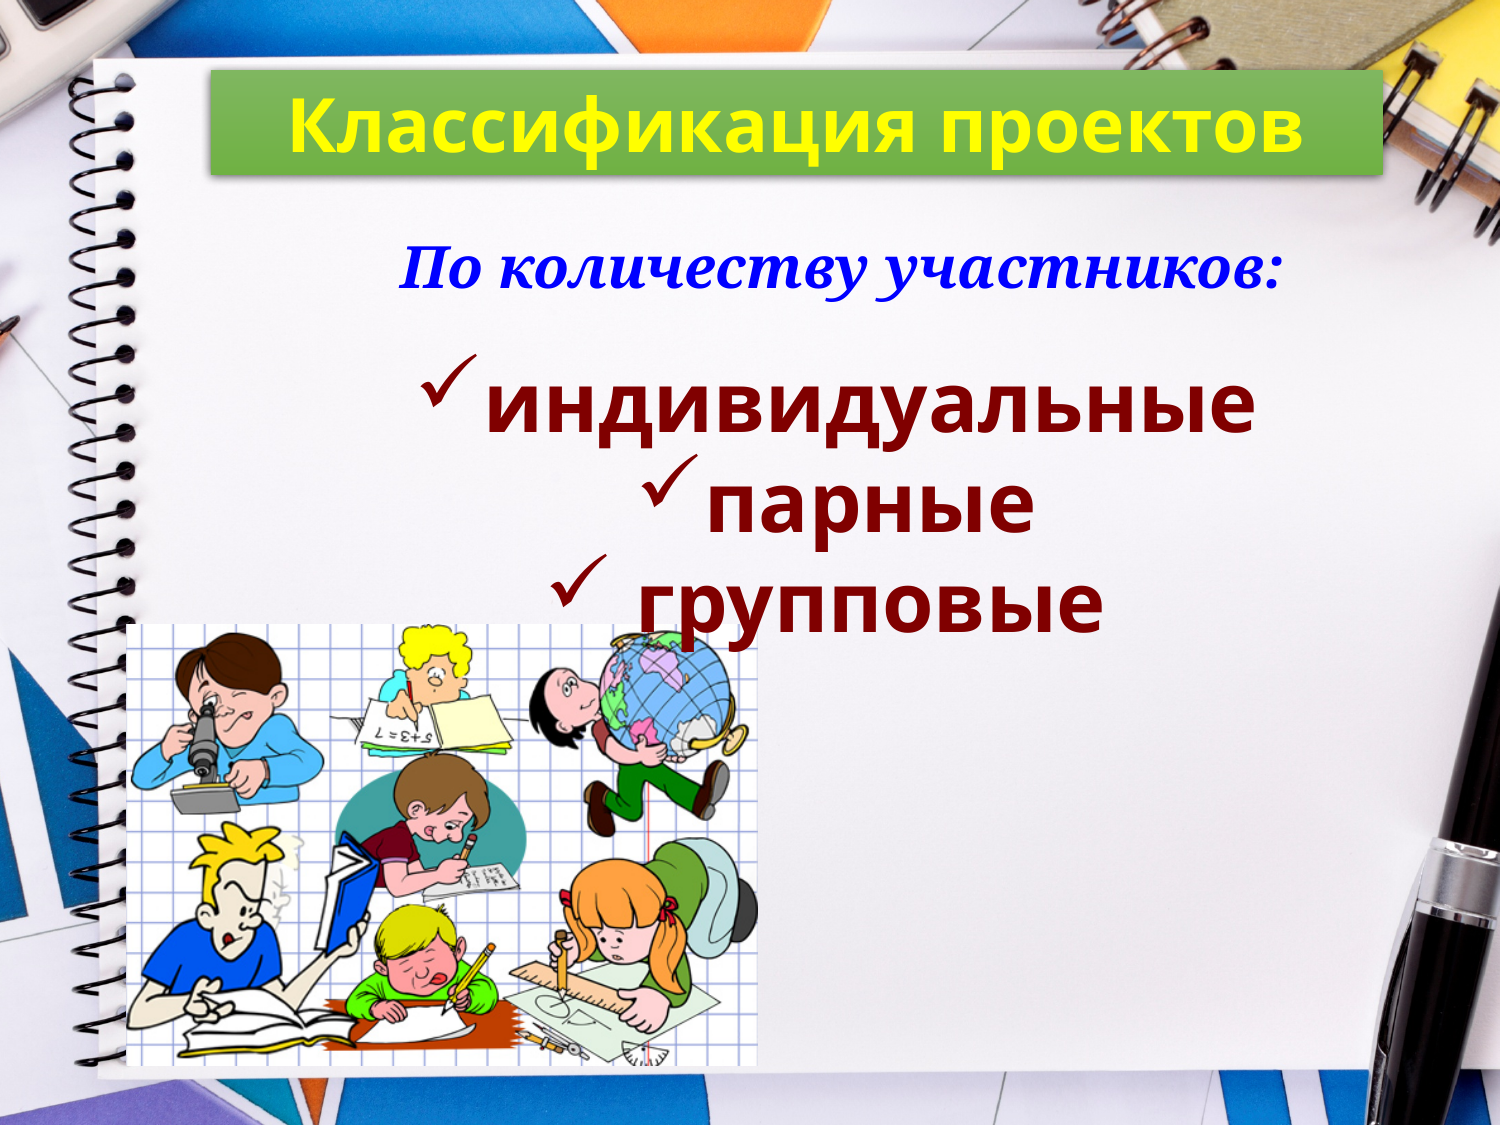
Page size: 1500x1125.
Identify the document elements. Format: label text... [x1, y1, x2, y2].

text_box Классификация проектов [210, 70, 1383, 175]
text_box По количеству участников: [385, 222, 1348, 308]
text_box индивидуальные парные групповые [372, 341, 1301, 657]
picture [0, 0, 1500, 1125]
